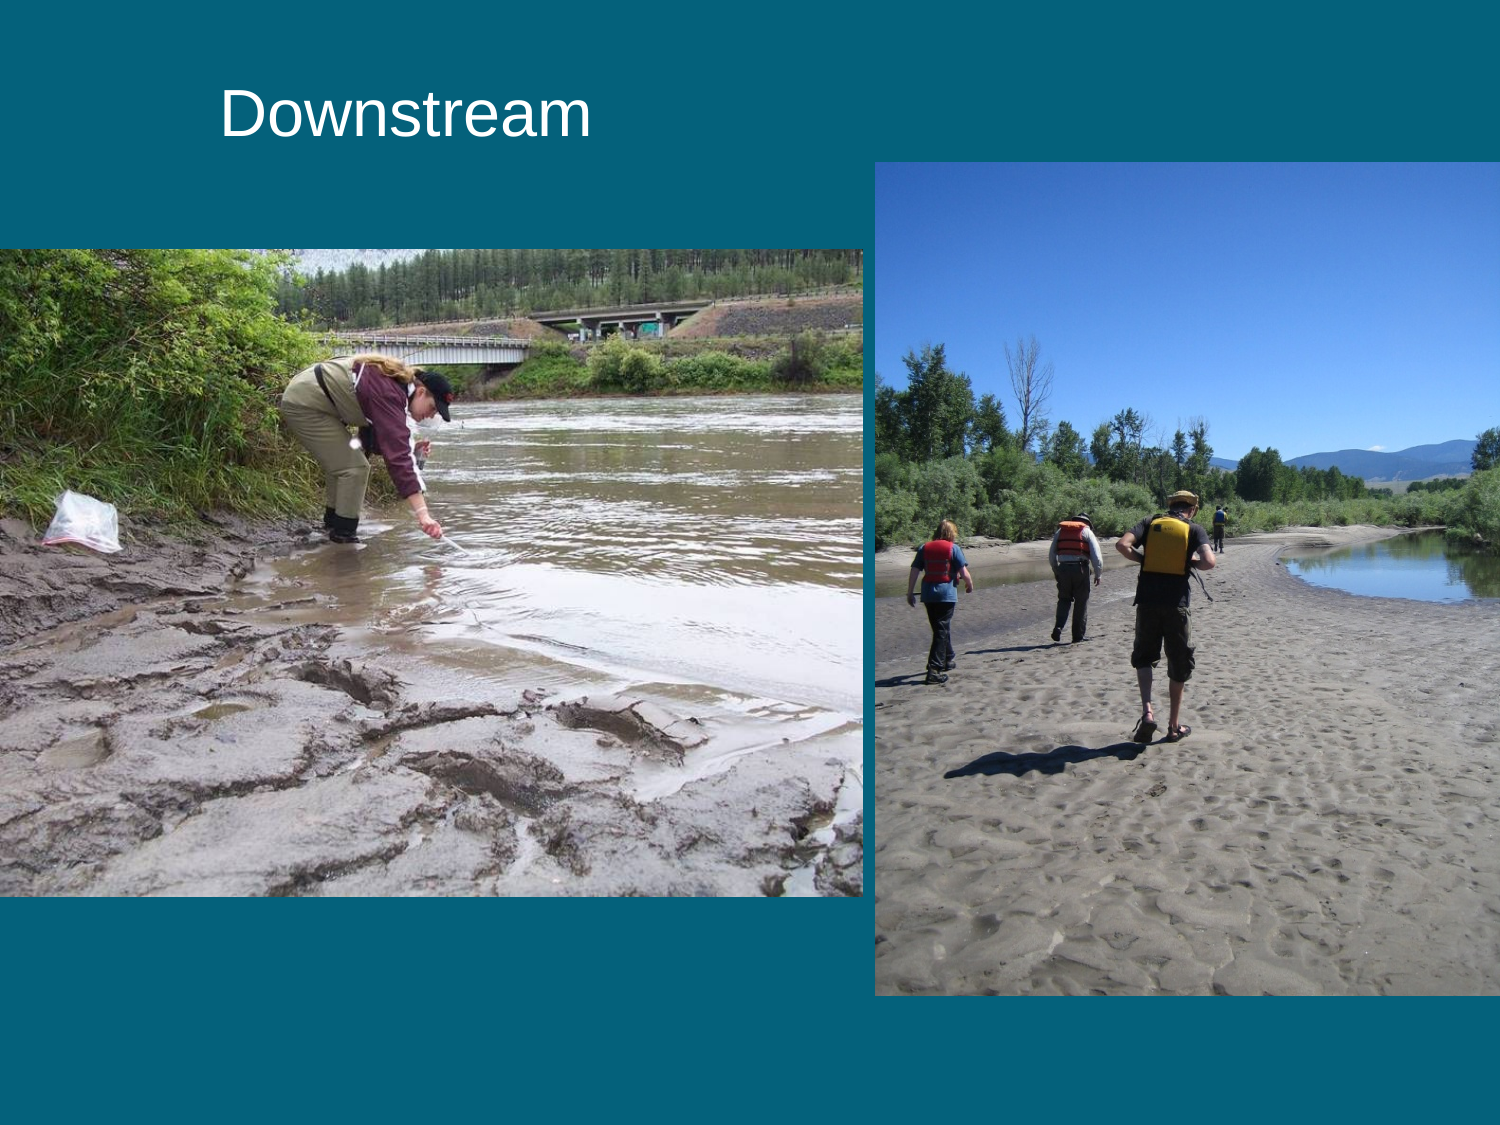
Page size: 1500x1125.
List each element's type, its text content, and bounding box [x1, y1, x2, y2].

picture [876, 163, 1500, 995]
text_box Downstream [24, 62, 788, 158]
picture [0, 250, 862, 896]
